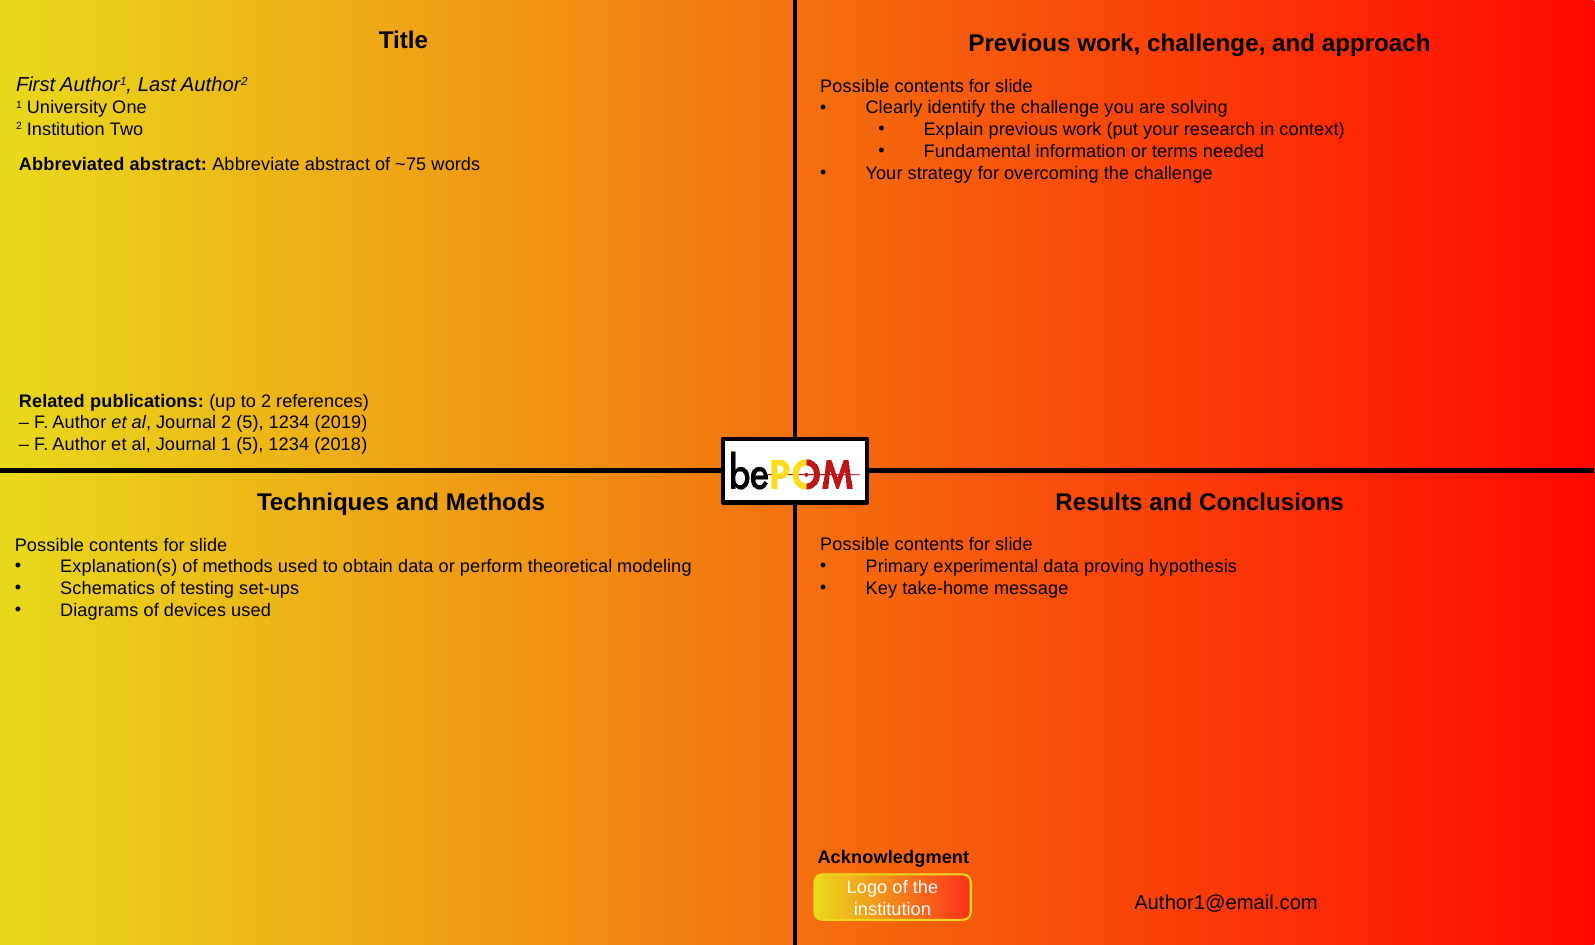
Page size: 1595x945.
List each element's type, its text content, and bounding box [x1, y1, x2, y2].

text_box Results and Conclusions [805, 478, 1595, 523]
text_box Abbreviated abstract: Abbreviate abstract of ~75 words [4, 144, 803, 181]
text_box Possible contents for slide Clearly identify the challenge you are solving Explain previous work (put your research in context) Fundamental information or terms needed Your strategy for overcoming the challenge [805, 66, 1595, 191]
text_box Possible contents for slide Explanation(s) of methods used to obtain data or perform theoretical modeling Schematics of testing set-ups Diagrams of devices used [0, 525, 800, 628]
text_box Logo of the institution [813, 873, 972, 921]
text_box Author1@email.com [1119, 881, 1354, 921]
text_box Acknowledgment [802, 838, 1595, 875]
picture [725, 441, 865, 500]
text_box First Author1, Last Author2 1 University One 2 Institution Two [1, 63, 791, 147]
text_box Title [4, 17, 803, 61]
text_box Techniques and Methods [0, 478, 803, 523]
text_box Previous work, challenge, and approach [805, 19, 1595, 64]
text_box Related publications: (up to 2 references) – F. Author et al, Journal 2 (5), 1234 (2019) – F. Author et al, Journal 1 (5), 1234 (2018) [4, 381, 803, 462]
text_box Possible contents for slide Primary experimental data proving hypothesis Key take-home message [805, 525, 1595, 627]
